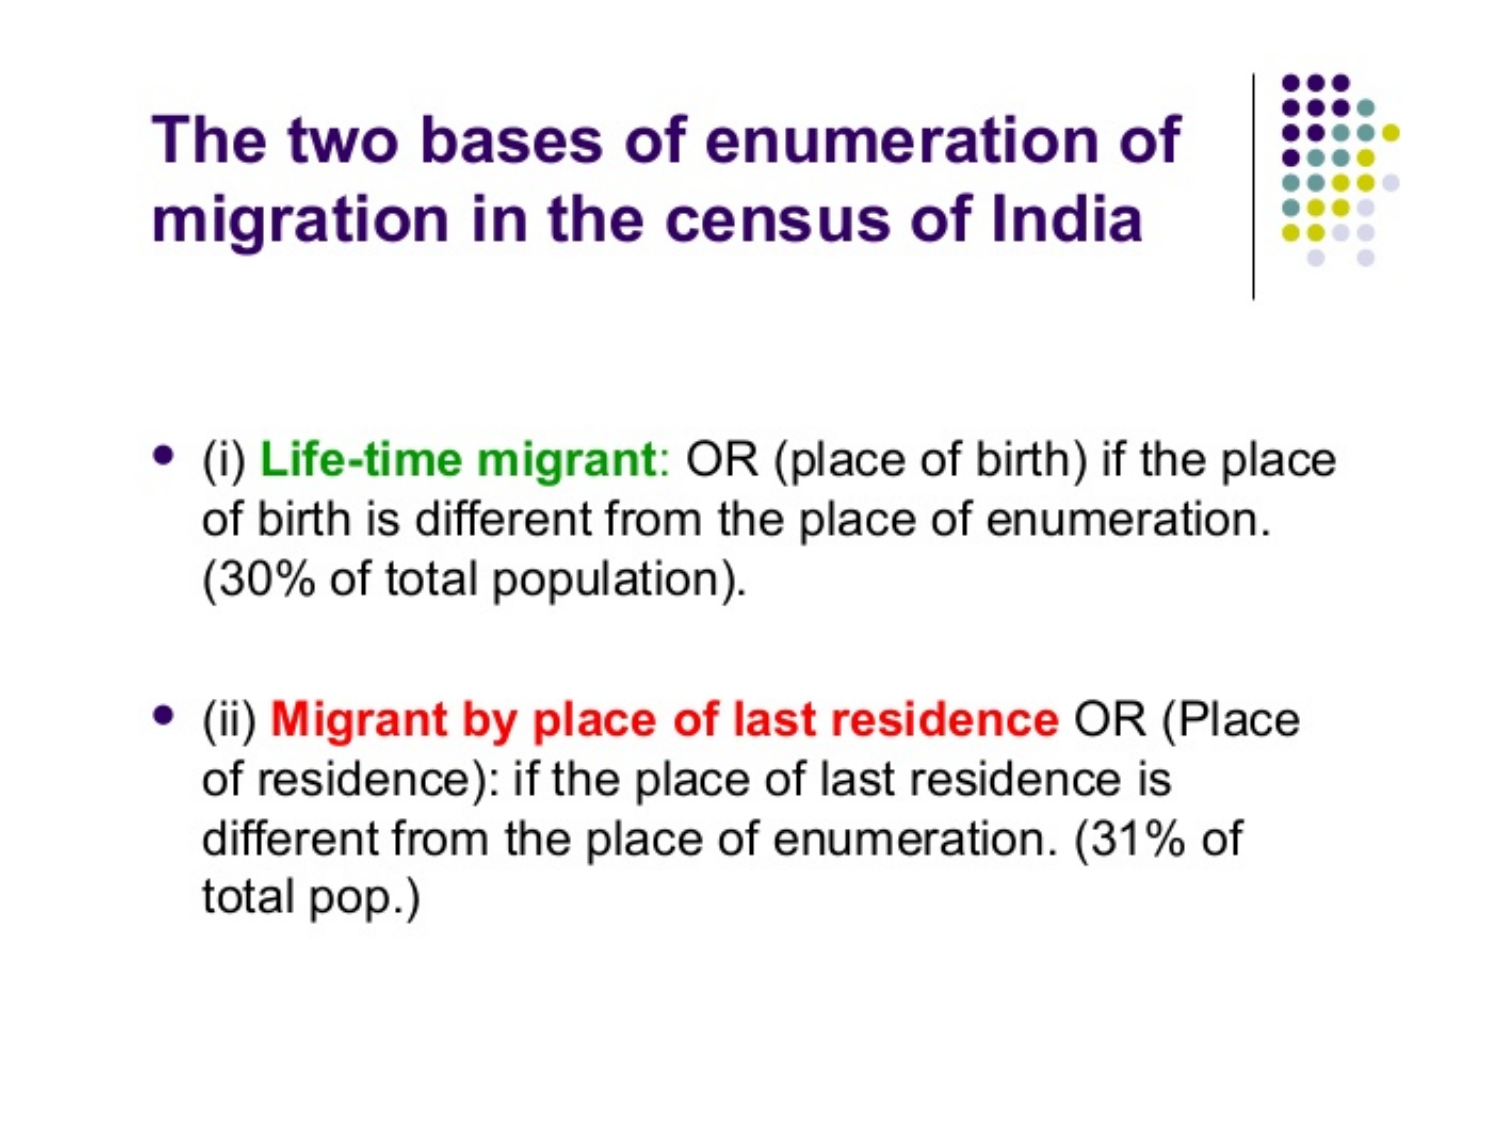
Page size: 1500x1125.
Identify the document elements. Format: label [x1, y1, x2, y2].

picture [70, 52, 1430, 1073]
